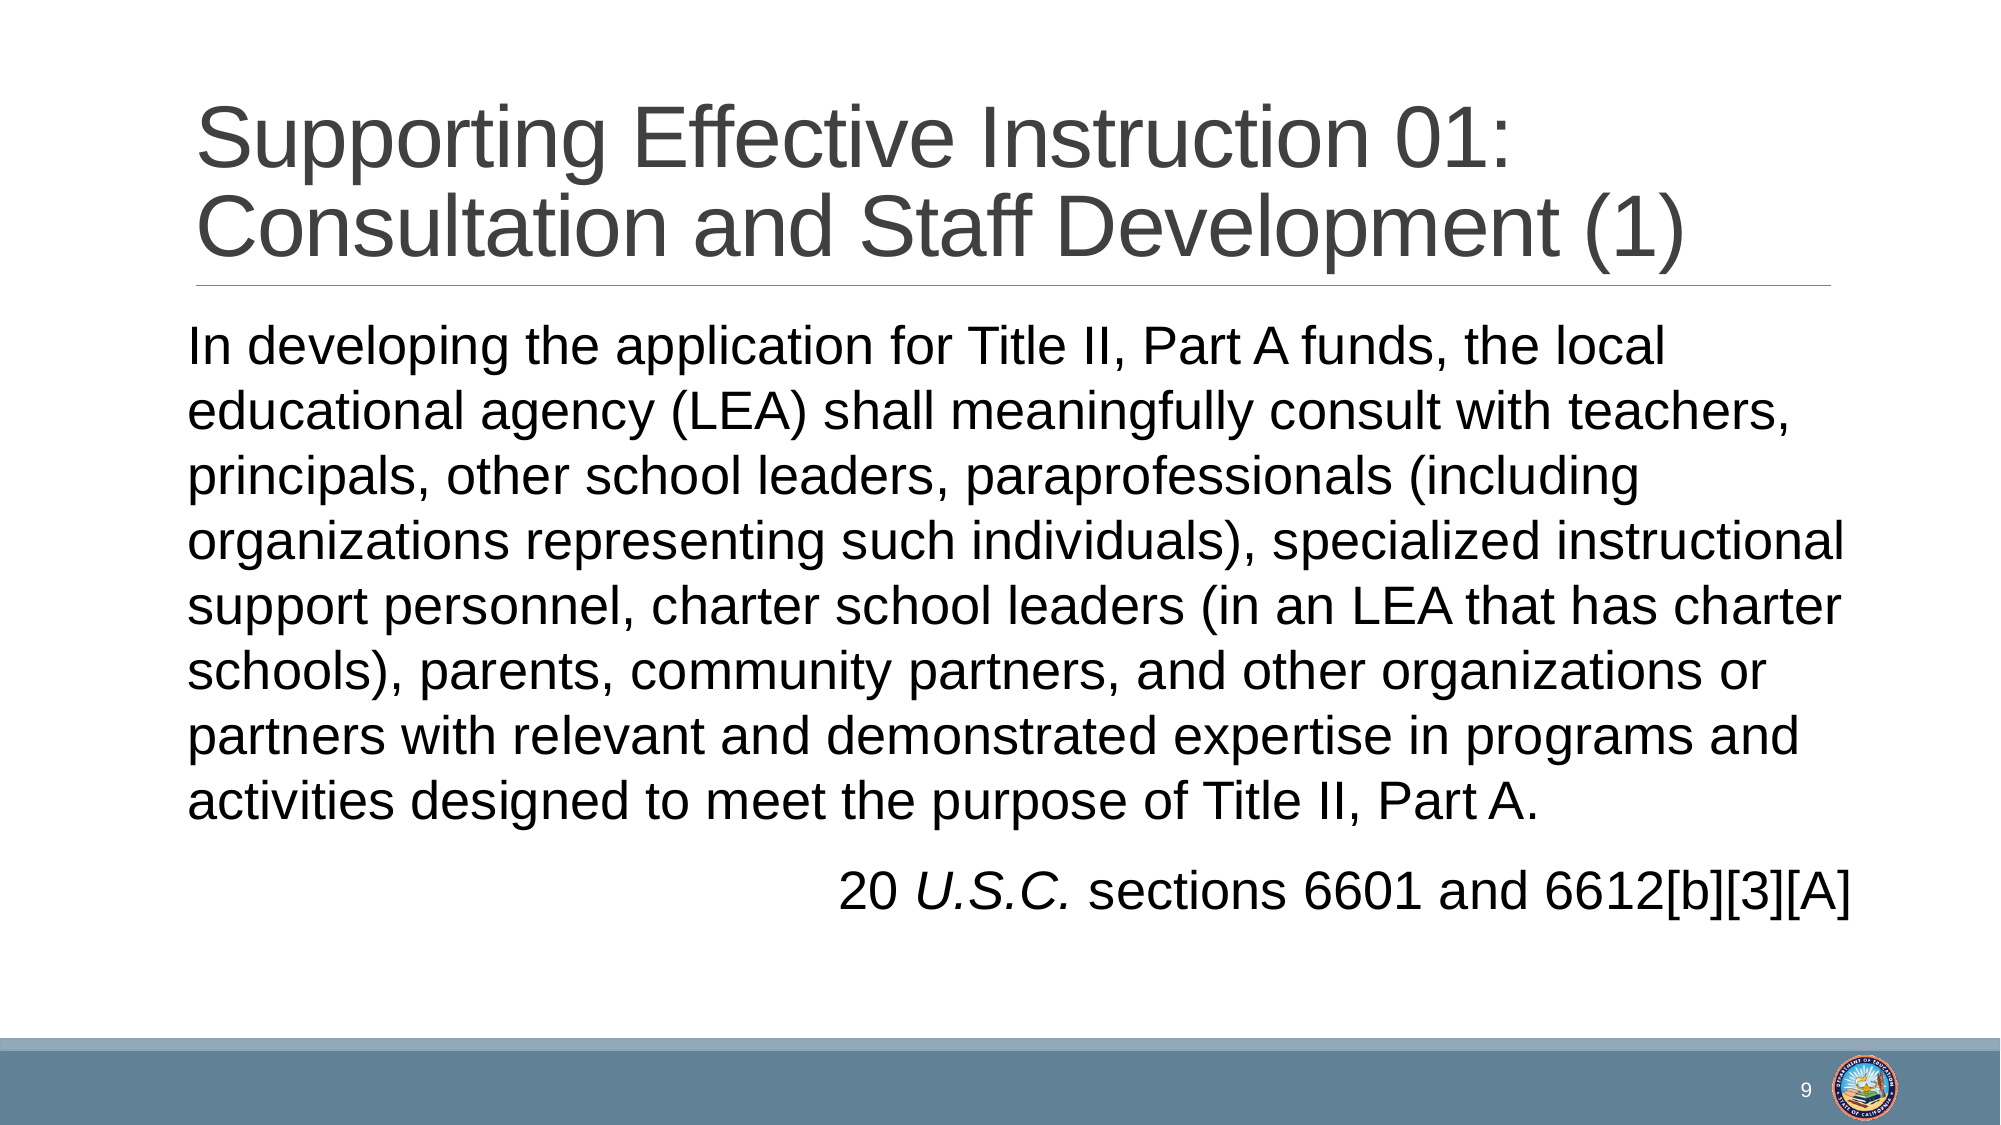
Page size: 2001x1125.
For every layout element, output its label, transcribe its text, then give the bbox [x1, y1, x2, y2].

picture [1832, 1055, 1899, 1122]
list In developing the application for Title II, Part A funds, the local educational agency (LEA) shall meaningfully consult with teachers, principals, other school leaders, paraprofessionals (including organizations representing such individuals), specialized instructional support personnel, charter school leaders (in an LEA that has charter schools), parents, community partners, and other organizations or partners with relevant and demonstrated expertise in programs and activities designed to meet the purpose of Title II, Part A. 20 U.S.C. sections 6601 and 6612[b][3][A] [179, 302, 1861, 1018]
title Supporting Effective Instruction 01: Consultation and Staff Development (1) [179, 44, 1861, 282]
slide_number 9 [1611, 1059, 1828, 1119]
